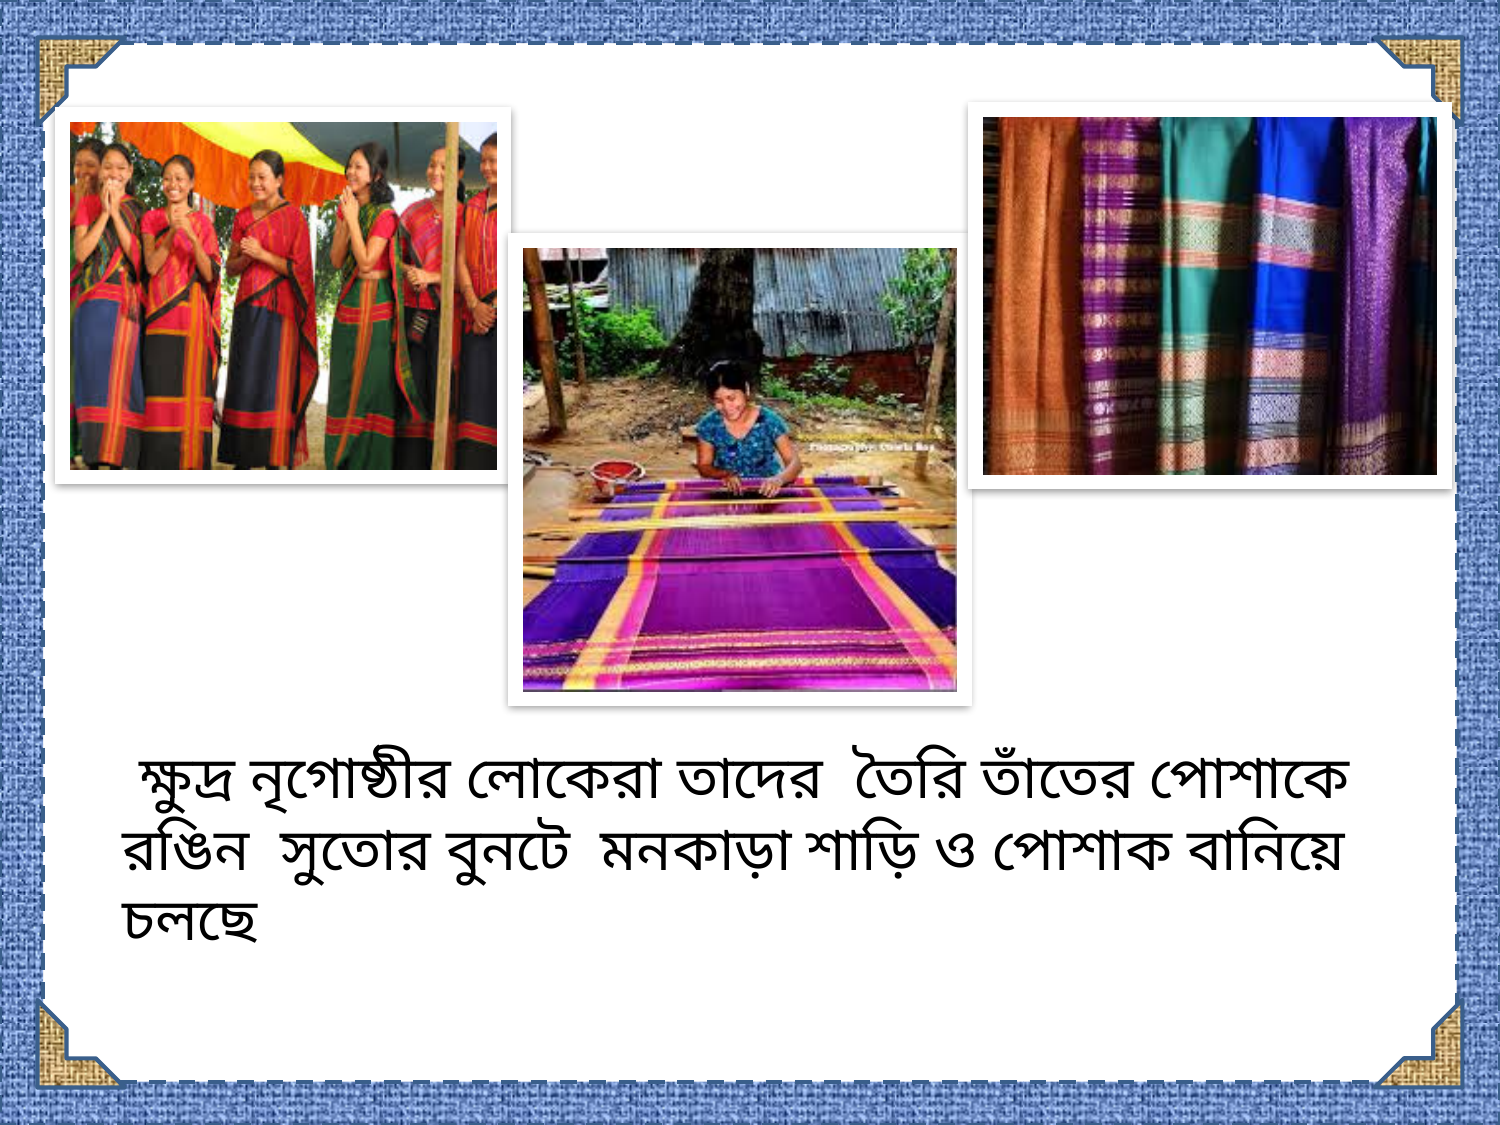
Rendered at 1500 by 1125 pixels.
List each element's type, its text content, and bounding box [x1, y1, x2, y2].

text_box ক্ষুদ্র নৃগোষ্ঠীর লোকেরা তাদের তৈরি তাঁতের পোশাকে রঙিন সুতোর বুনটে মনকাড়া শাড়ি ও পোশাক বানিয়ে চলছে [107, 724, 1433, 960]
picture [0, 0, 1500, 1125]
